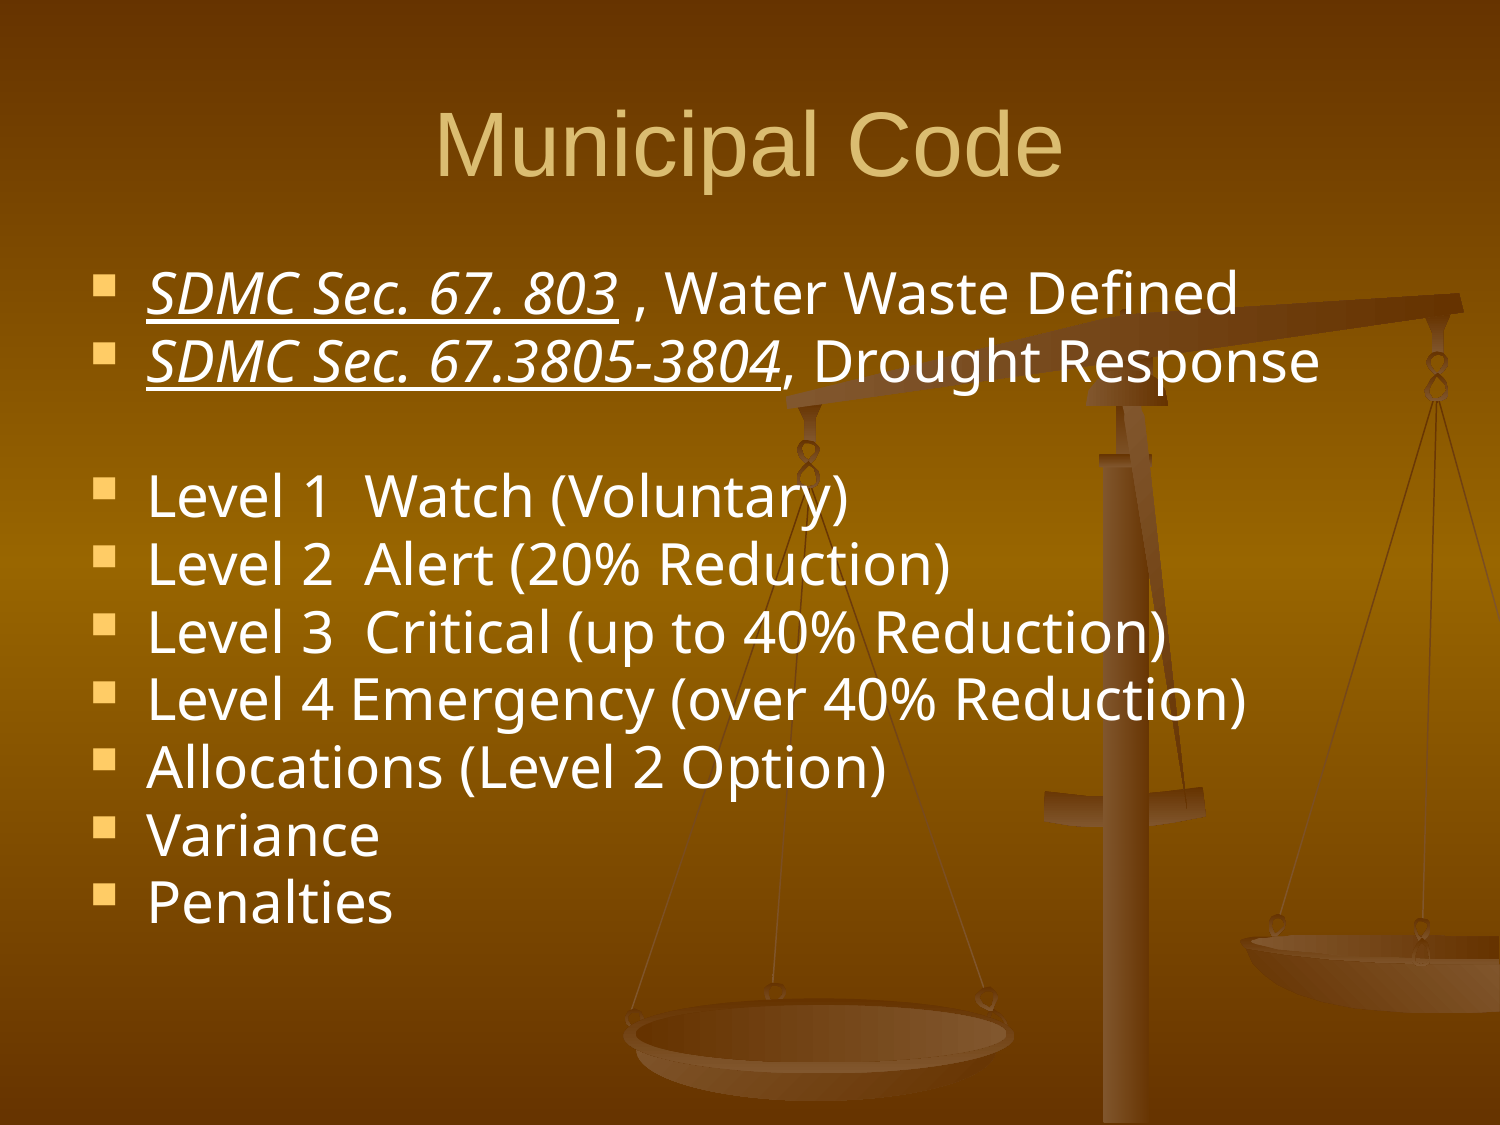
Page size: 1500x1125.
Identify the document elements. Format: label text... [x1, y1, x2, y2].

list SDMC Sec. 67. 803 , Water Waste Defined SDMC Sec. 67.3805-3804, Drought Response Level 1 Watch (Voluntary) Level 2 Alert (20% Reduction) Level 3 Critical (up to 40% Reduction) Level 4 Emergency (over 40% Reduction) Allocations (Level 2 Option) Variance Penalties [74, 262, 1426, 1006]
title Municipal Code [74, 45, 1426, 234]
